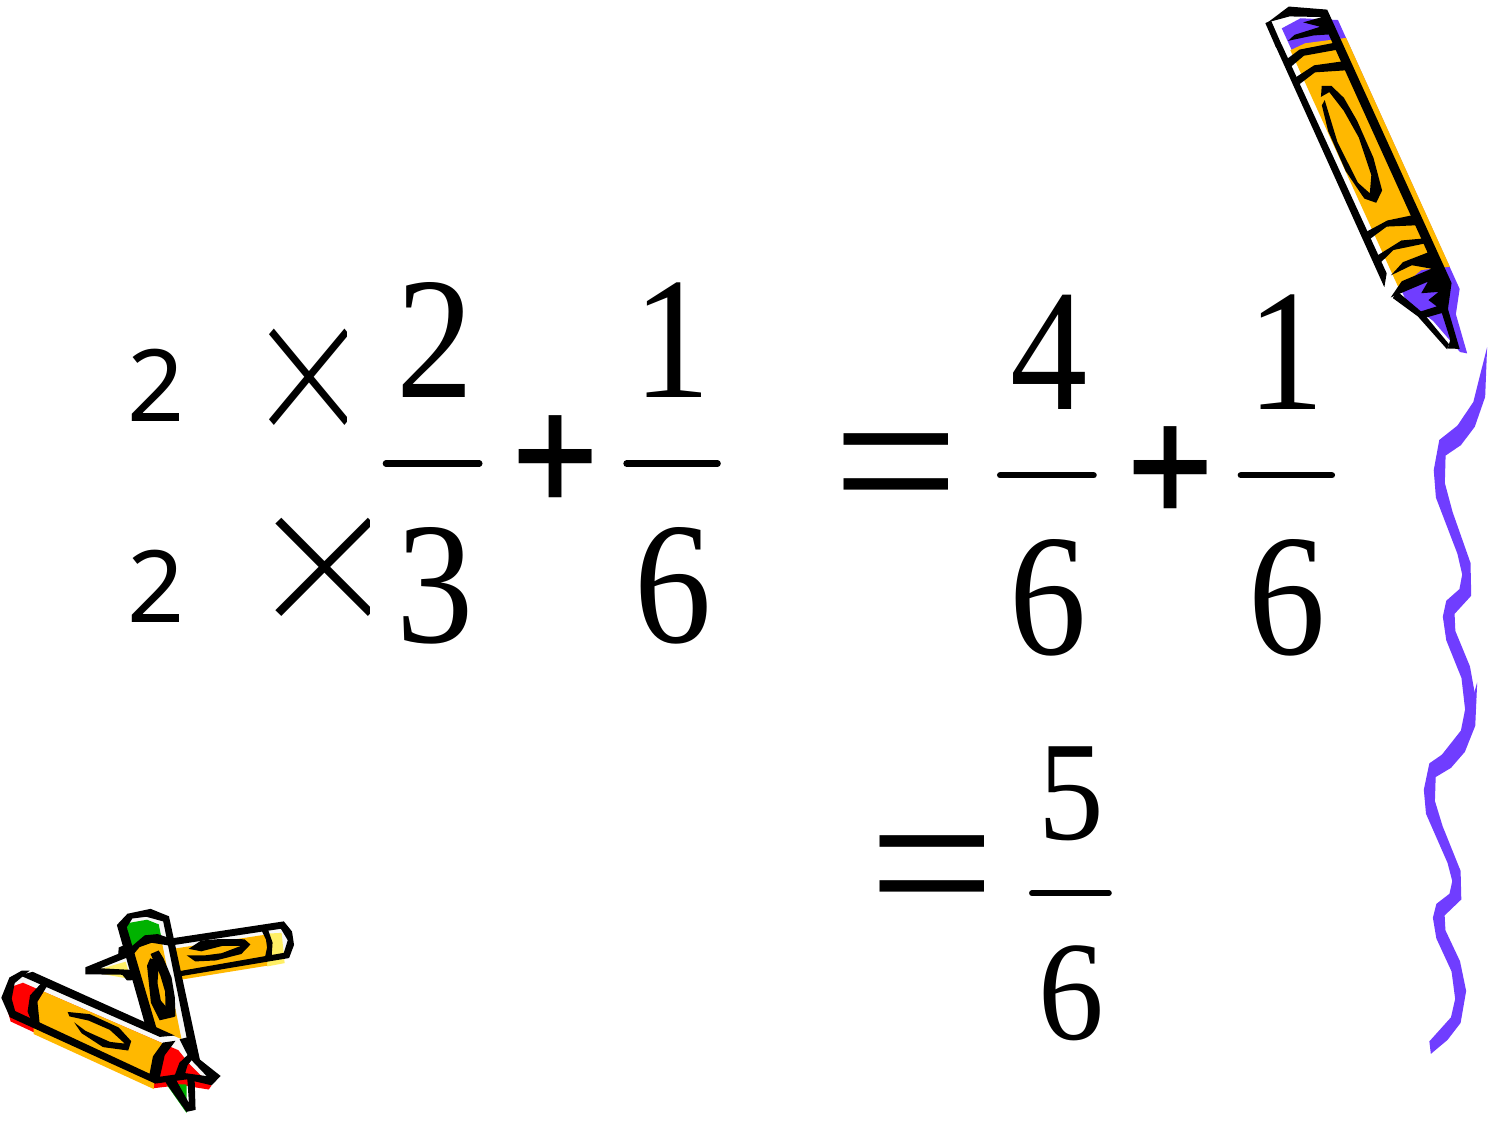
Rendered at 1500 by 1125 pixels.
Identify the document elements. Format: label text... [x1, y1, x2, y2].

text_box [974, 243, 1361, 693]
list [241, 503, 370, 646]
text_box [796, 408, 949, 532]
text_box 2 [112, 314, 219, 449]
list 2 [112, 515, 230, 776]
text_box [832, 810, 984, 934]
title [359, 231, 747, 681]
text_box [1009, 703, 1142, 1071]
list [241, 314, 347, 454]
